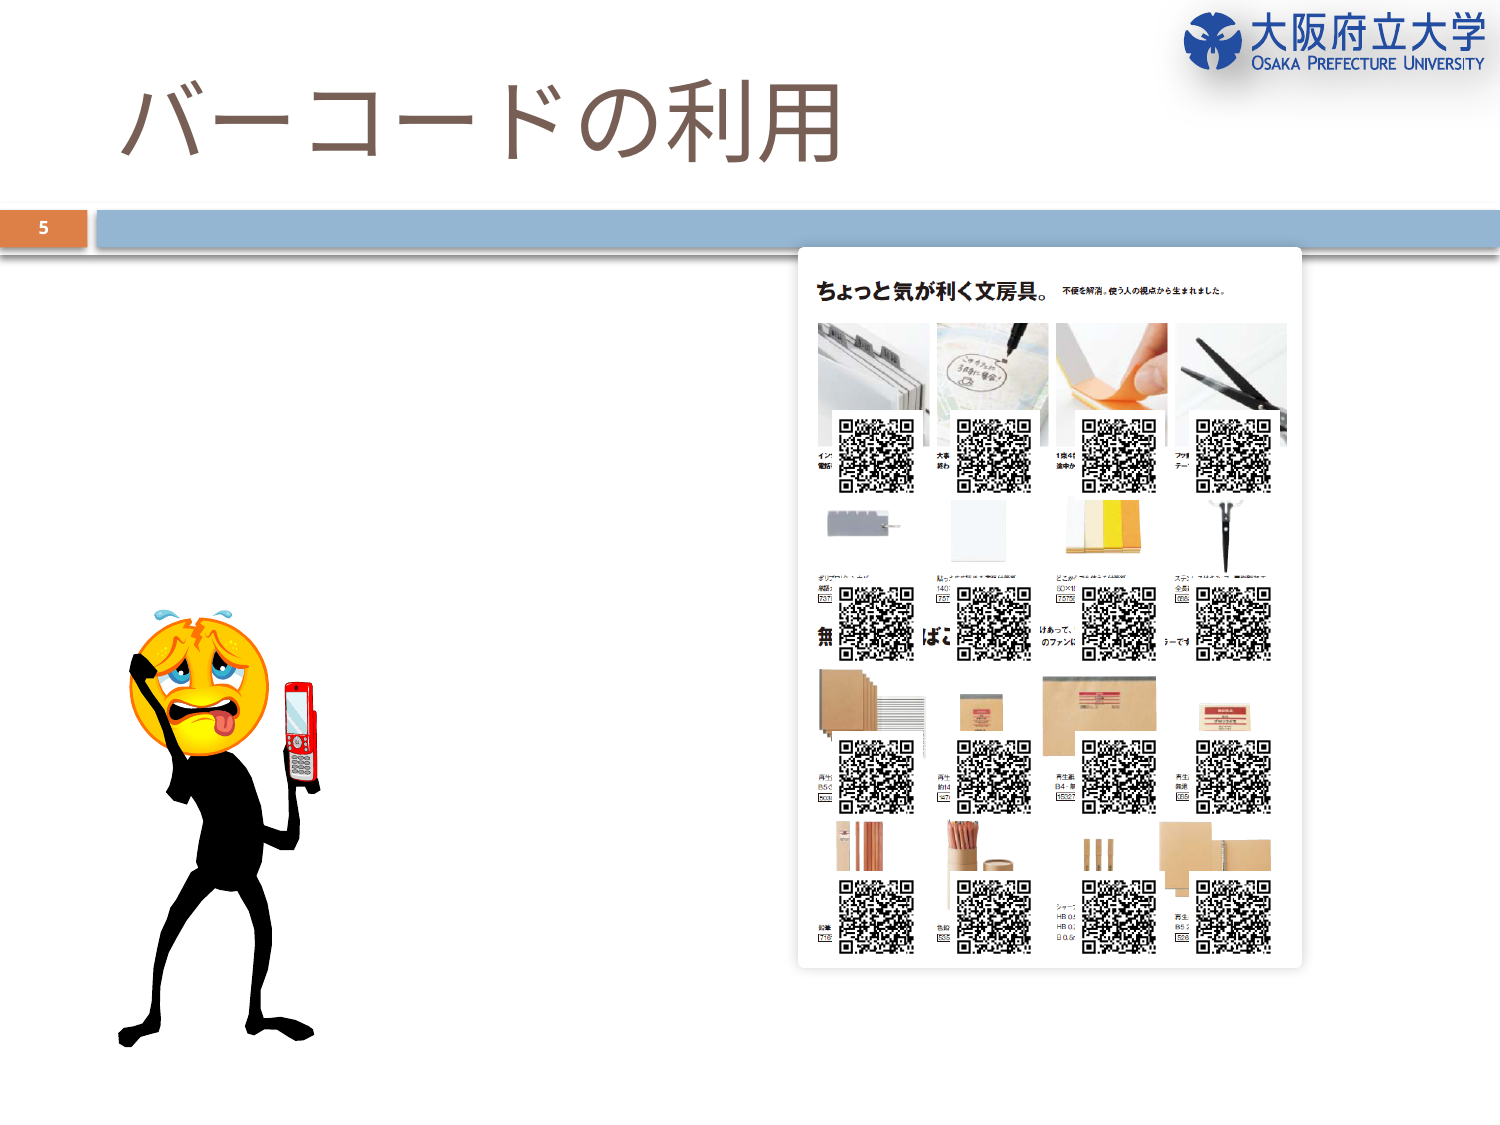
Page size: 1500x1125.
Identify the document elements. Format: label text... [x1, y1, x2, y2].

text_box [93, 609, 335, 1057]
slide_number 5 [0, 208, 88, 249]
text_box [808, 257, 1293, 962]
title バーコードの利用 [100, 37, 1438, 200]
